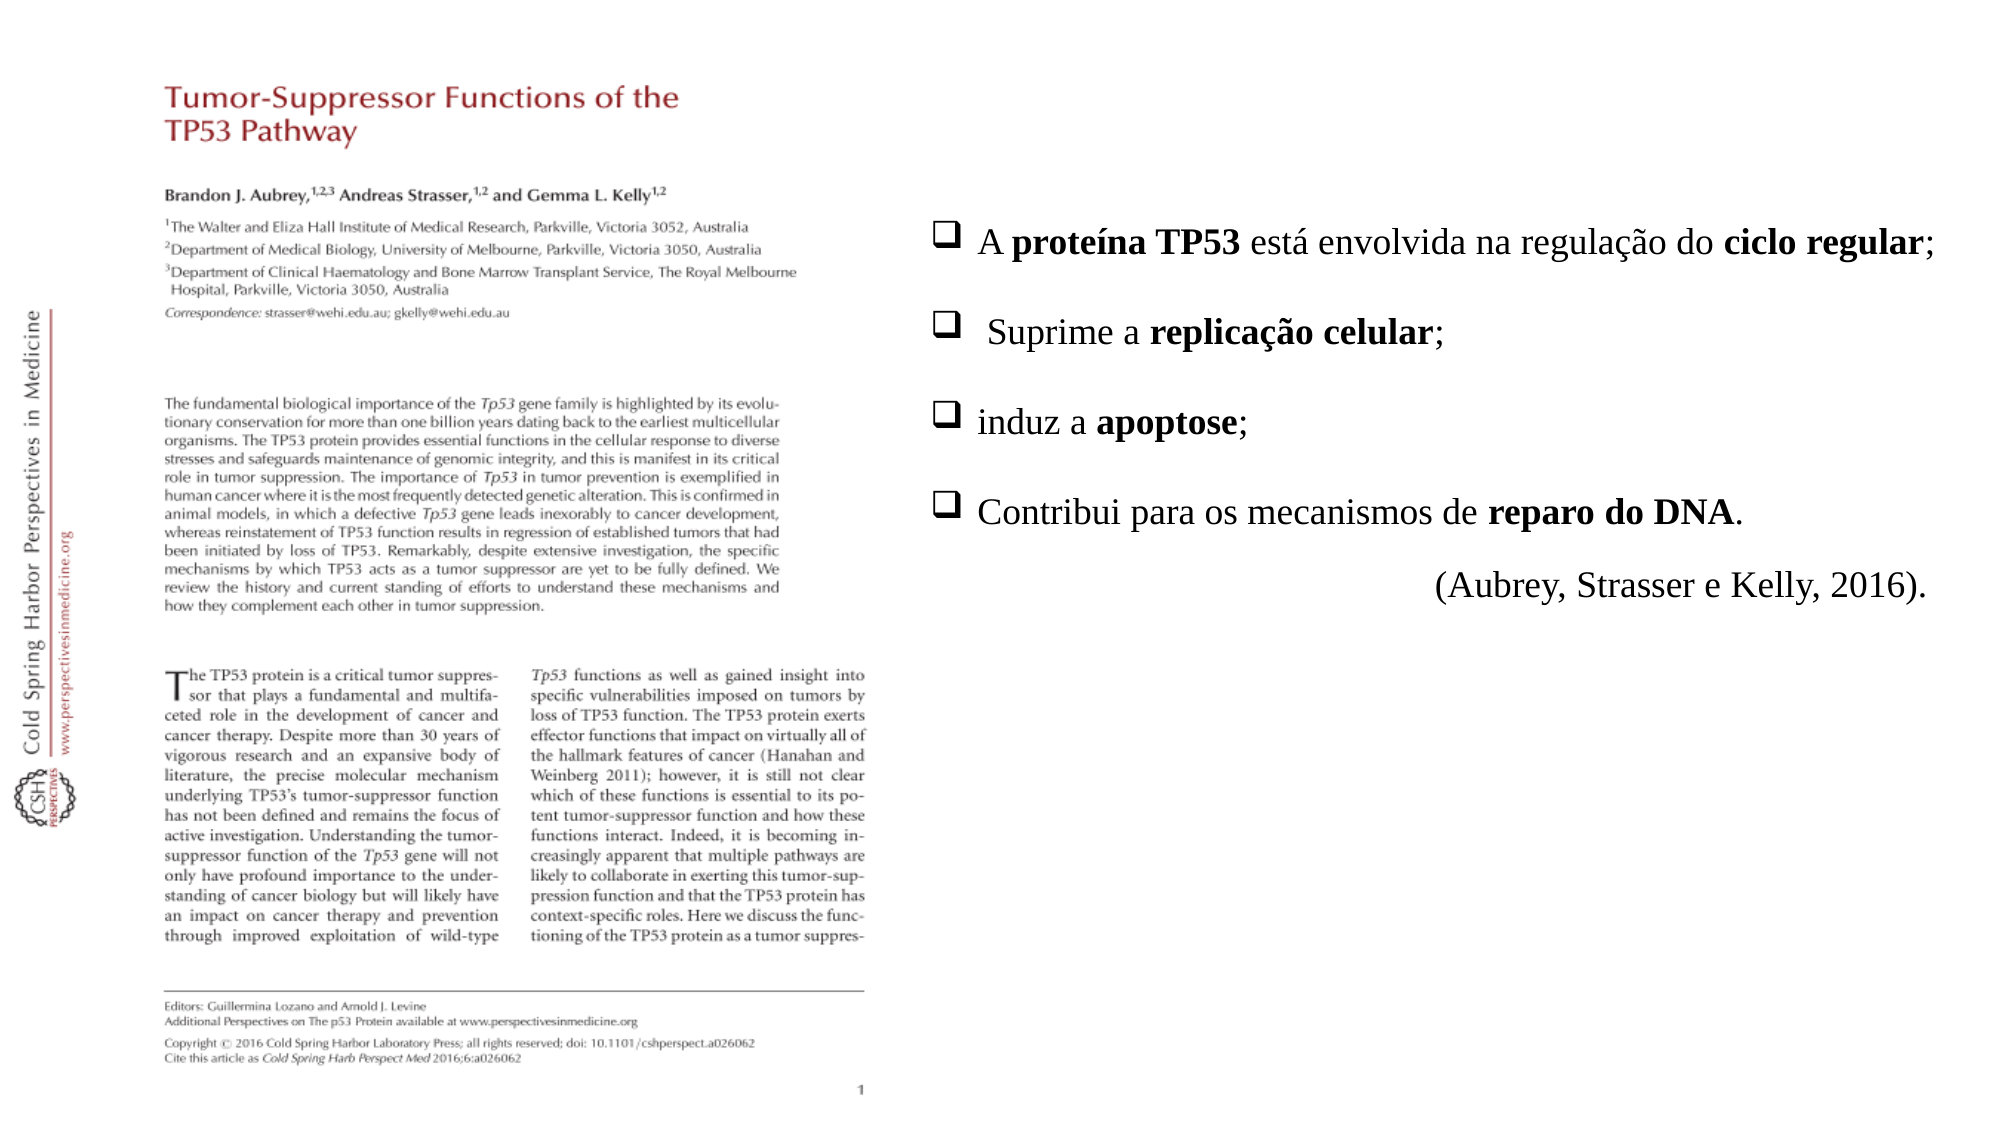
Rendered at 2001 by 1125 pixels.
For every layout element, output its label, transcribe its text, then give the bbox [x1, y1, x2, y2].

picture [0, 44, 902, 1122]
text_box (Aubrey, Strasser e Kelly, 2016). [1420, 552, 1965, 612]
text_box A proteína TP53 está envolvida na regulação do ciclo regular; Suprime a replicação celular; induz a apoptose; Contribui para os mecanismos de reparo do DNA. [915, 209, 1980, 539]
